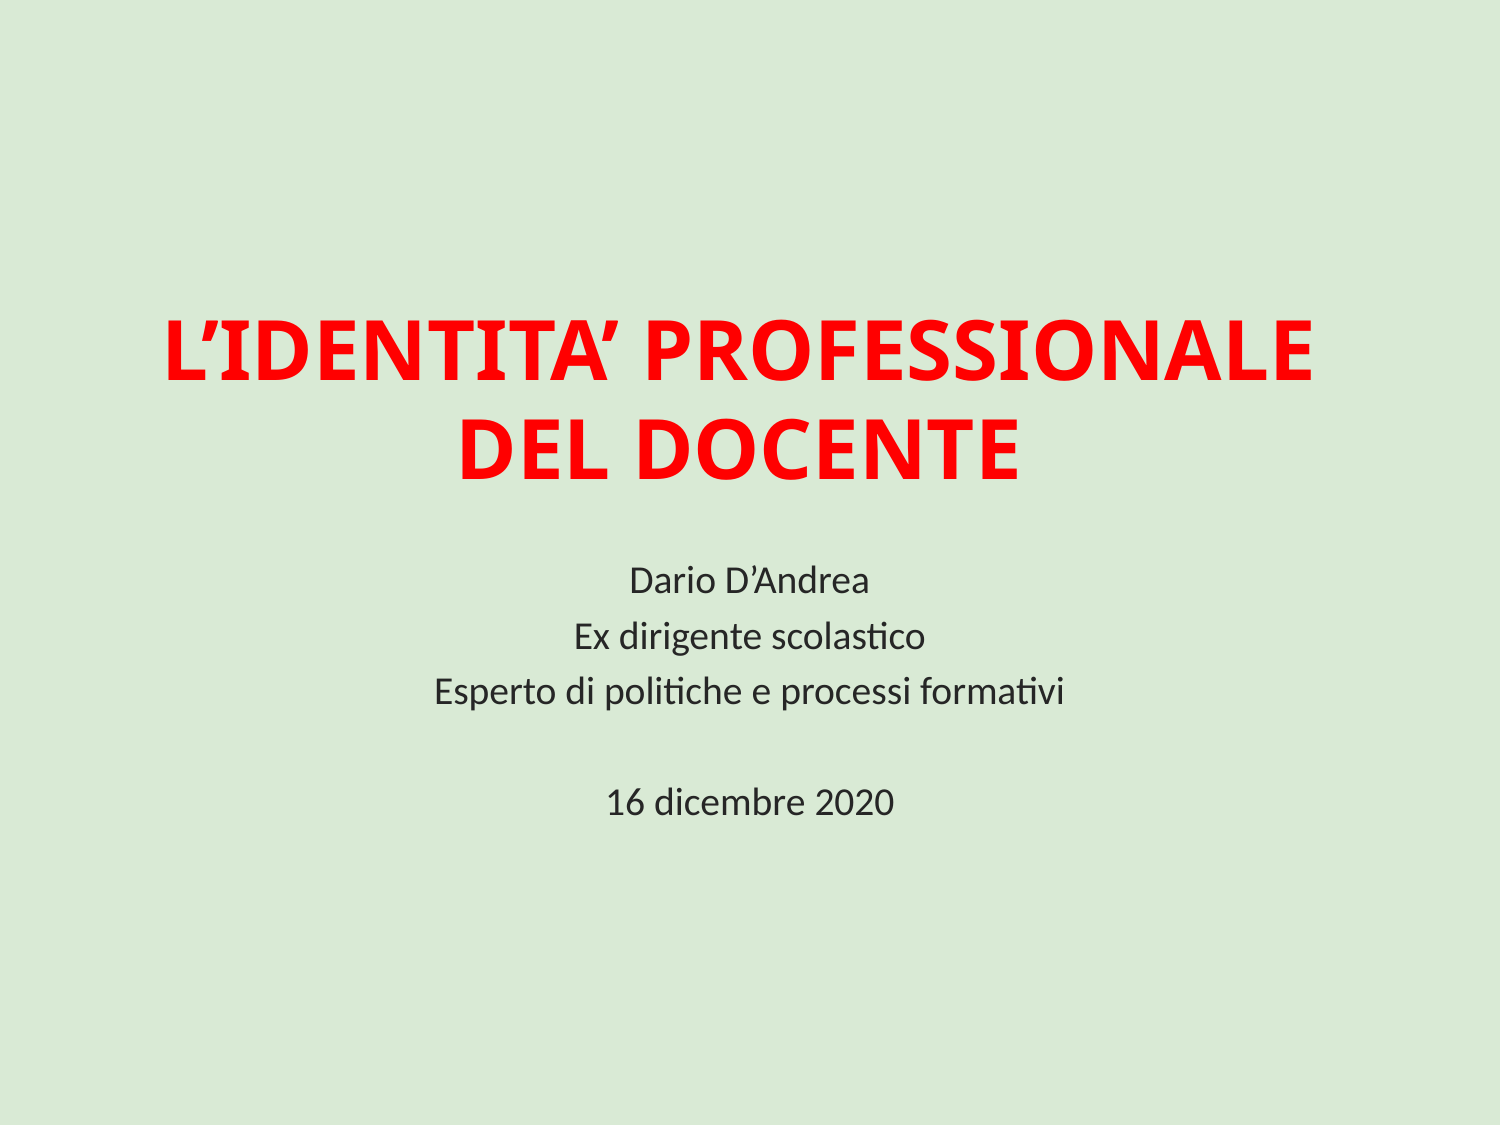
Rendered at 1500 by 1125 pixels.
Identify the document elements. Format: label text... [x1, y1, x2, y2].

title L’IDENTITA’ professionalE DEL docente [112, 255, 1388, 497]
subtitle Dario D’Andrea Ex dirigente scolastico Esperto di politiche e processi formativi 16 dicembre 2020 [225, 546, 1275, 835]
